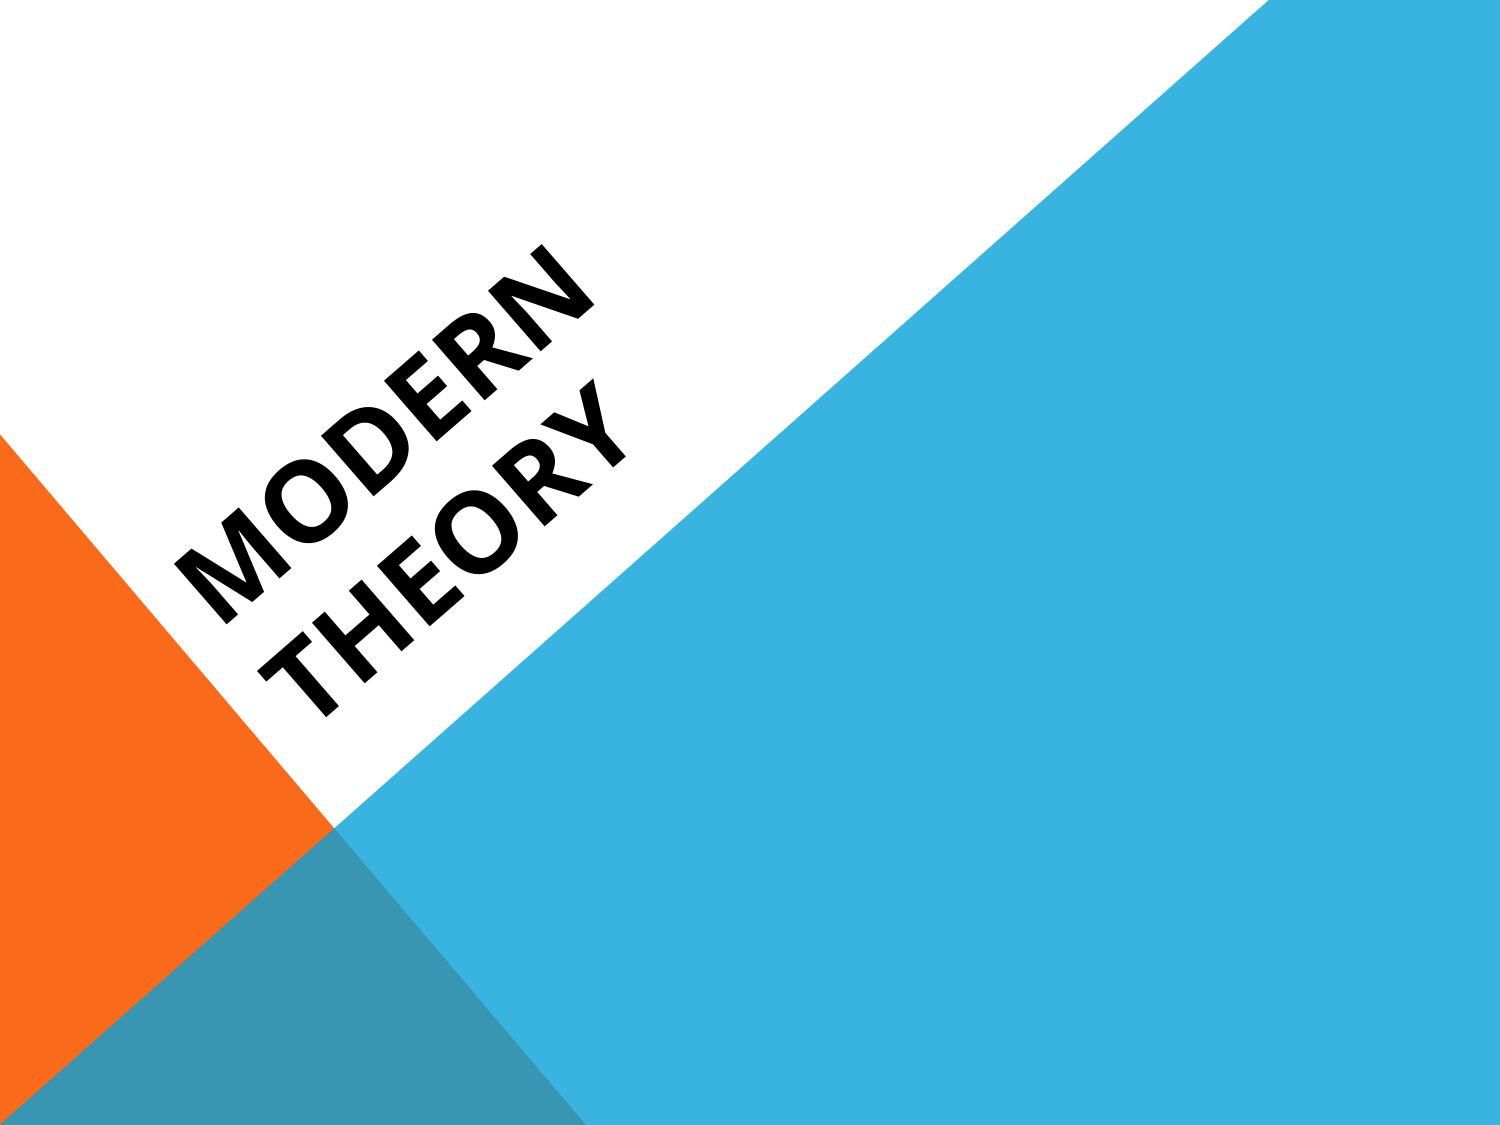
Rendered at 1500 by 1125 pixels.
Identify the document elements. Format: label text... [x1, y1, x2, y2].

title Modern Theory [182, 4, 1012, 762]
